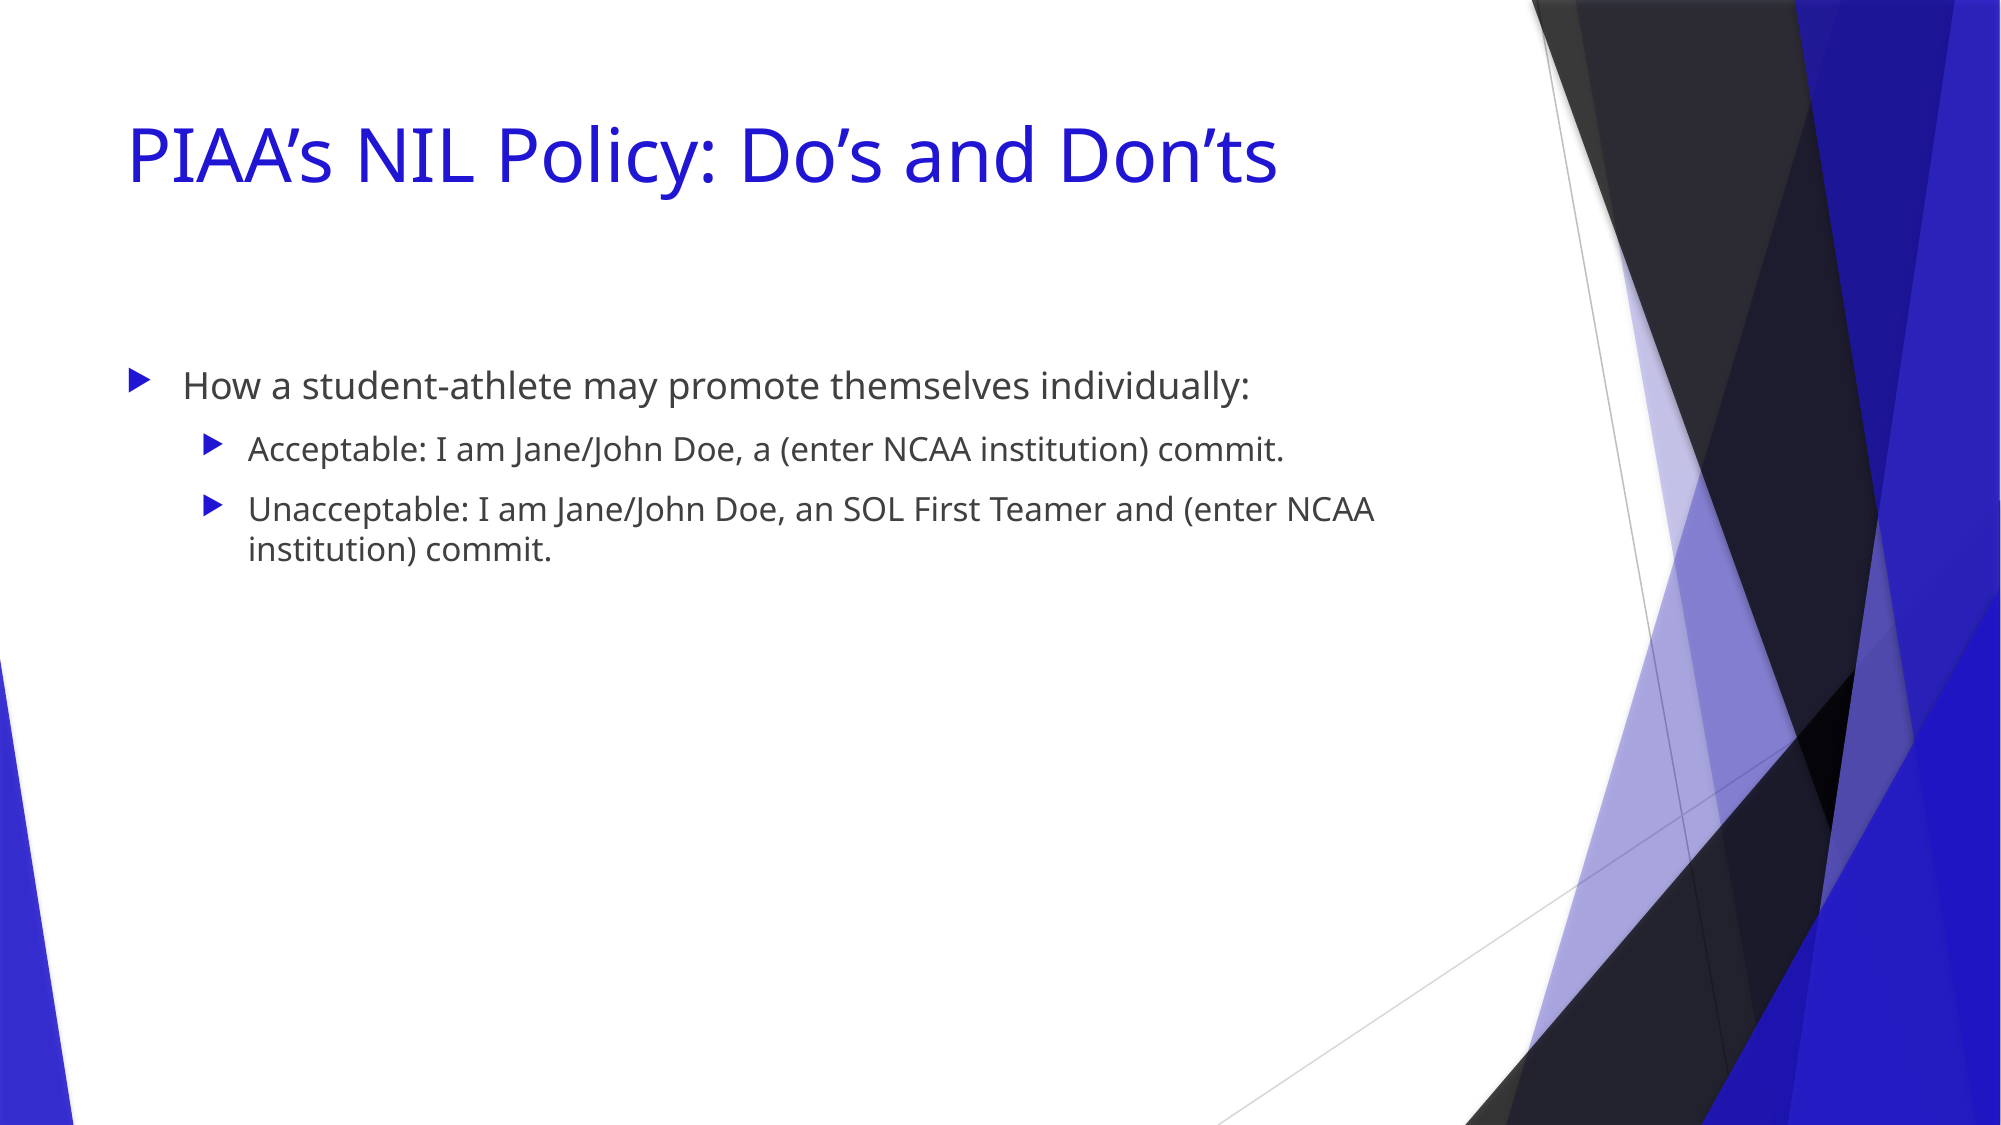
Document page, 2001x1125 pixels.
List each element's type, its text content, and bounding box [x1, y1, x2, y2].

list How a student-athlete may promote themselves individually: Acceptable: I am Jane/John Doe, a (enter NCAA institution) commit. Unacceptable: I am Jane/John Doe, an SOL First Teamer and (enter NCAA institution) commit. [111, 354, 1522, 992]
title PIAA’s NIL Policy: Do’s and Don’ts [111, 99, 1522, 317]
